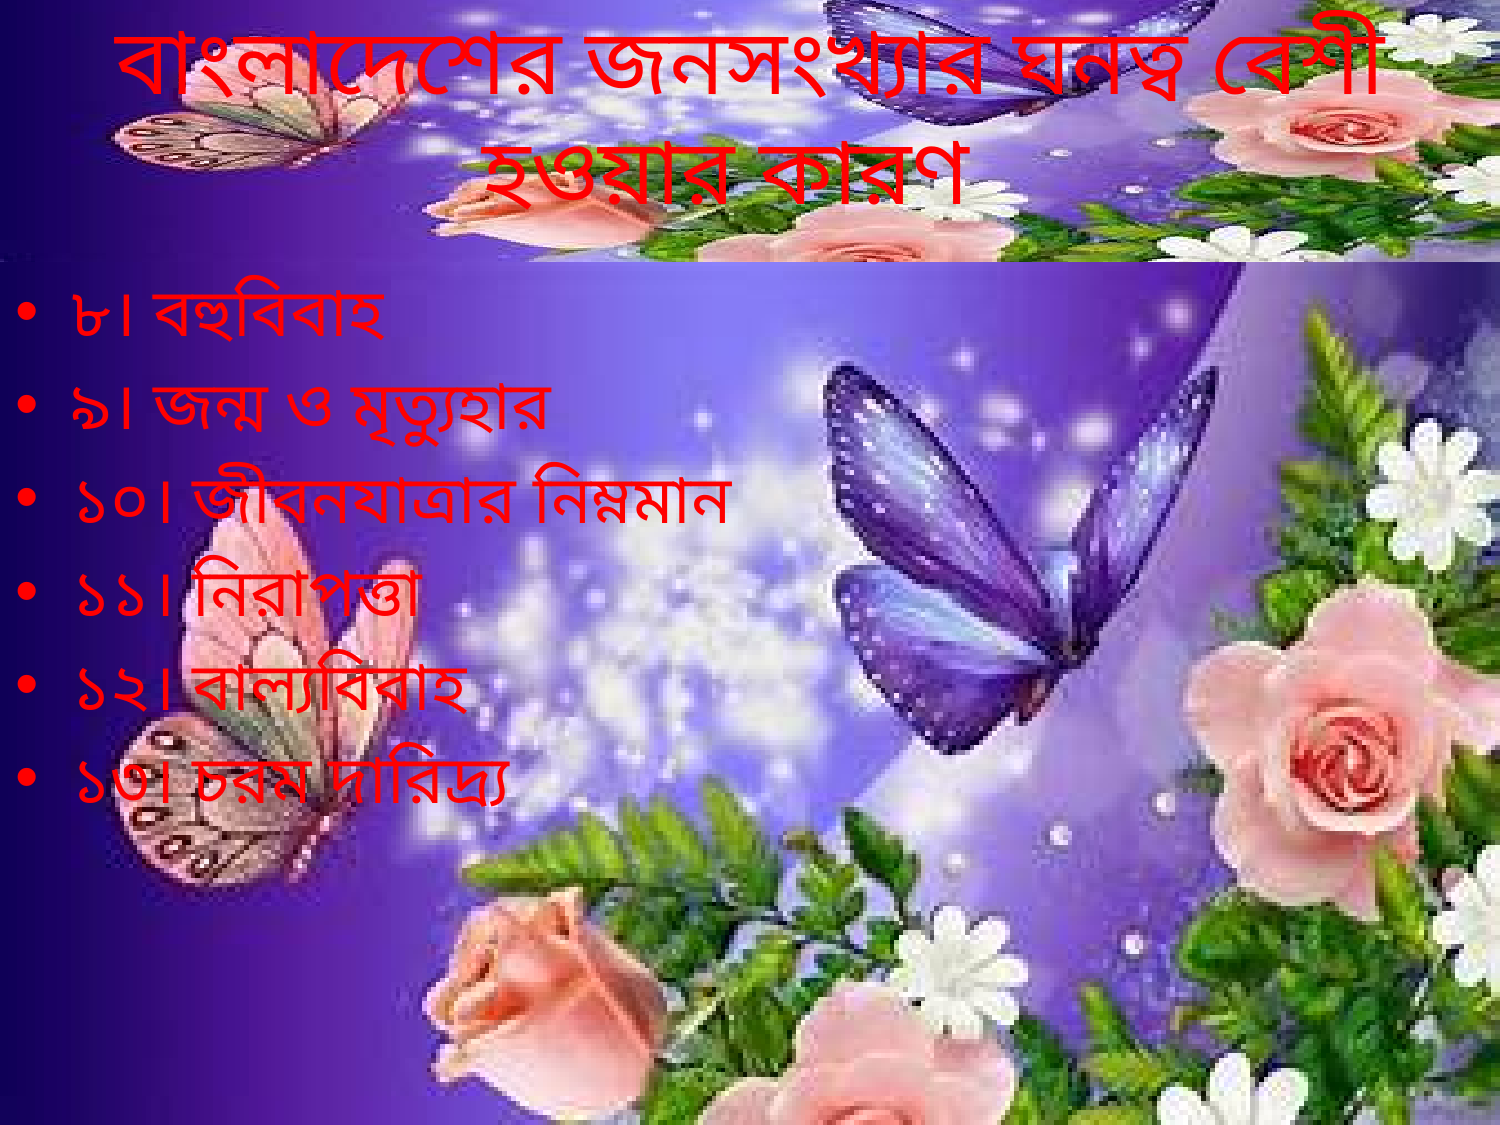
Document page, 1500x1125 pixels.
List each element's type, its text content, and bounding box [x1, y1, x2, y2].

list ৮। বহুবিবাহ ৯। জন্ম ও মৃত্যুহার ১০। জীবনযাত্রার নিম্নমান ১১। নিরাপত্তা ১২। বাল্যবিবাহ ১৩। চরম দারিদ্র্য [0, 262, 1500, 1125]
title বাংলাদেশের জনসংখ্যার ঘনত্ব বেশী হওয়ার কারণ [0, 0, 1500, 262]
